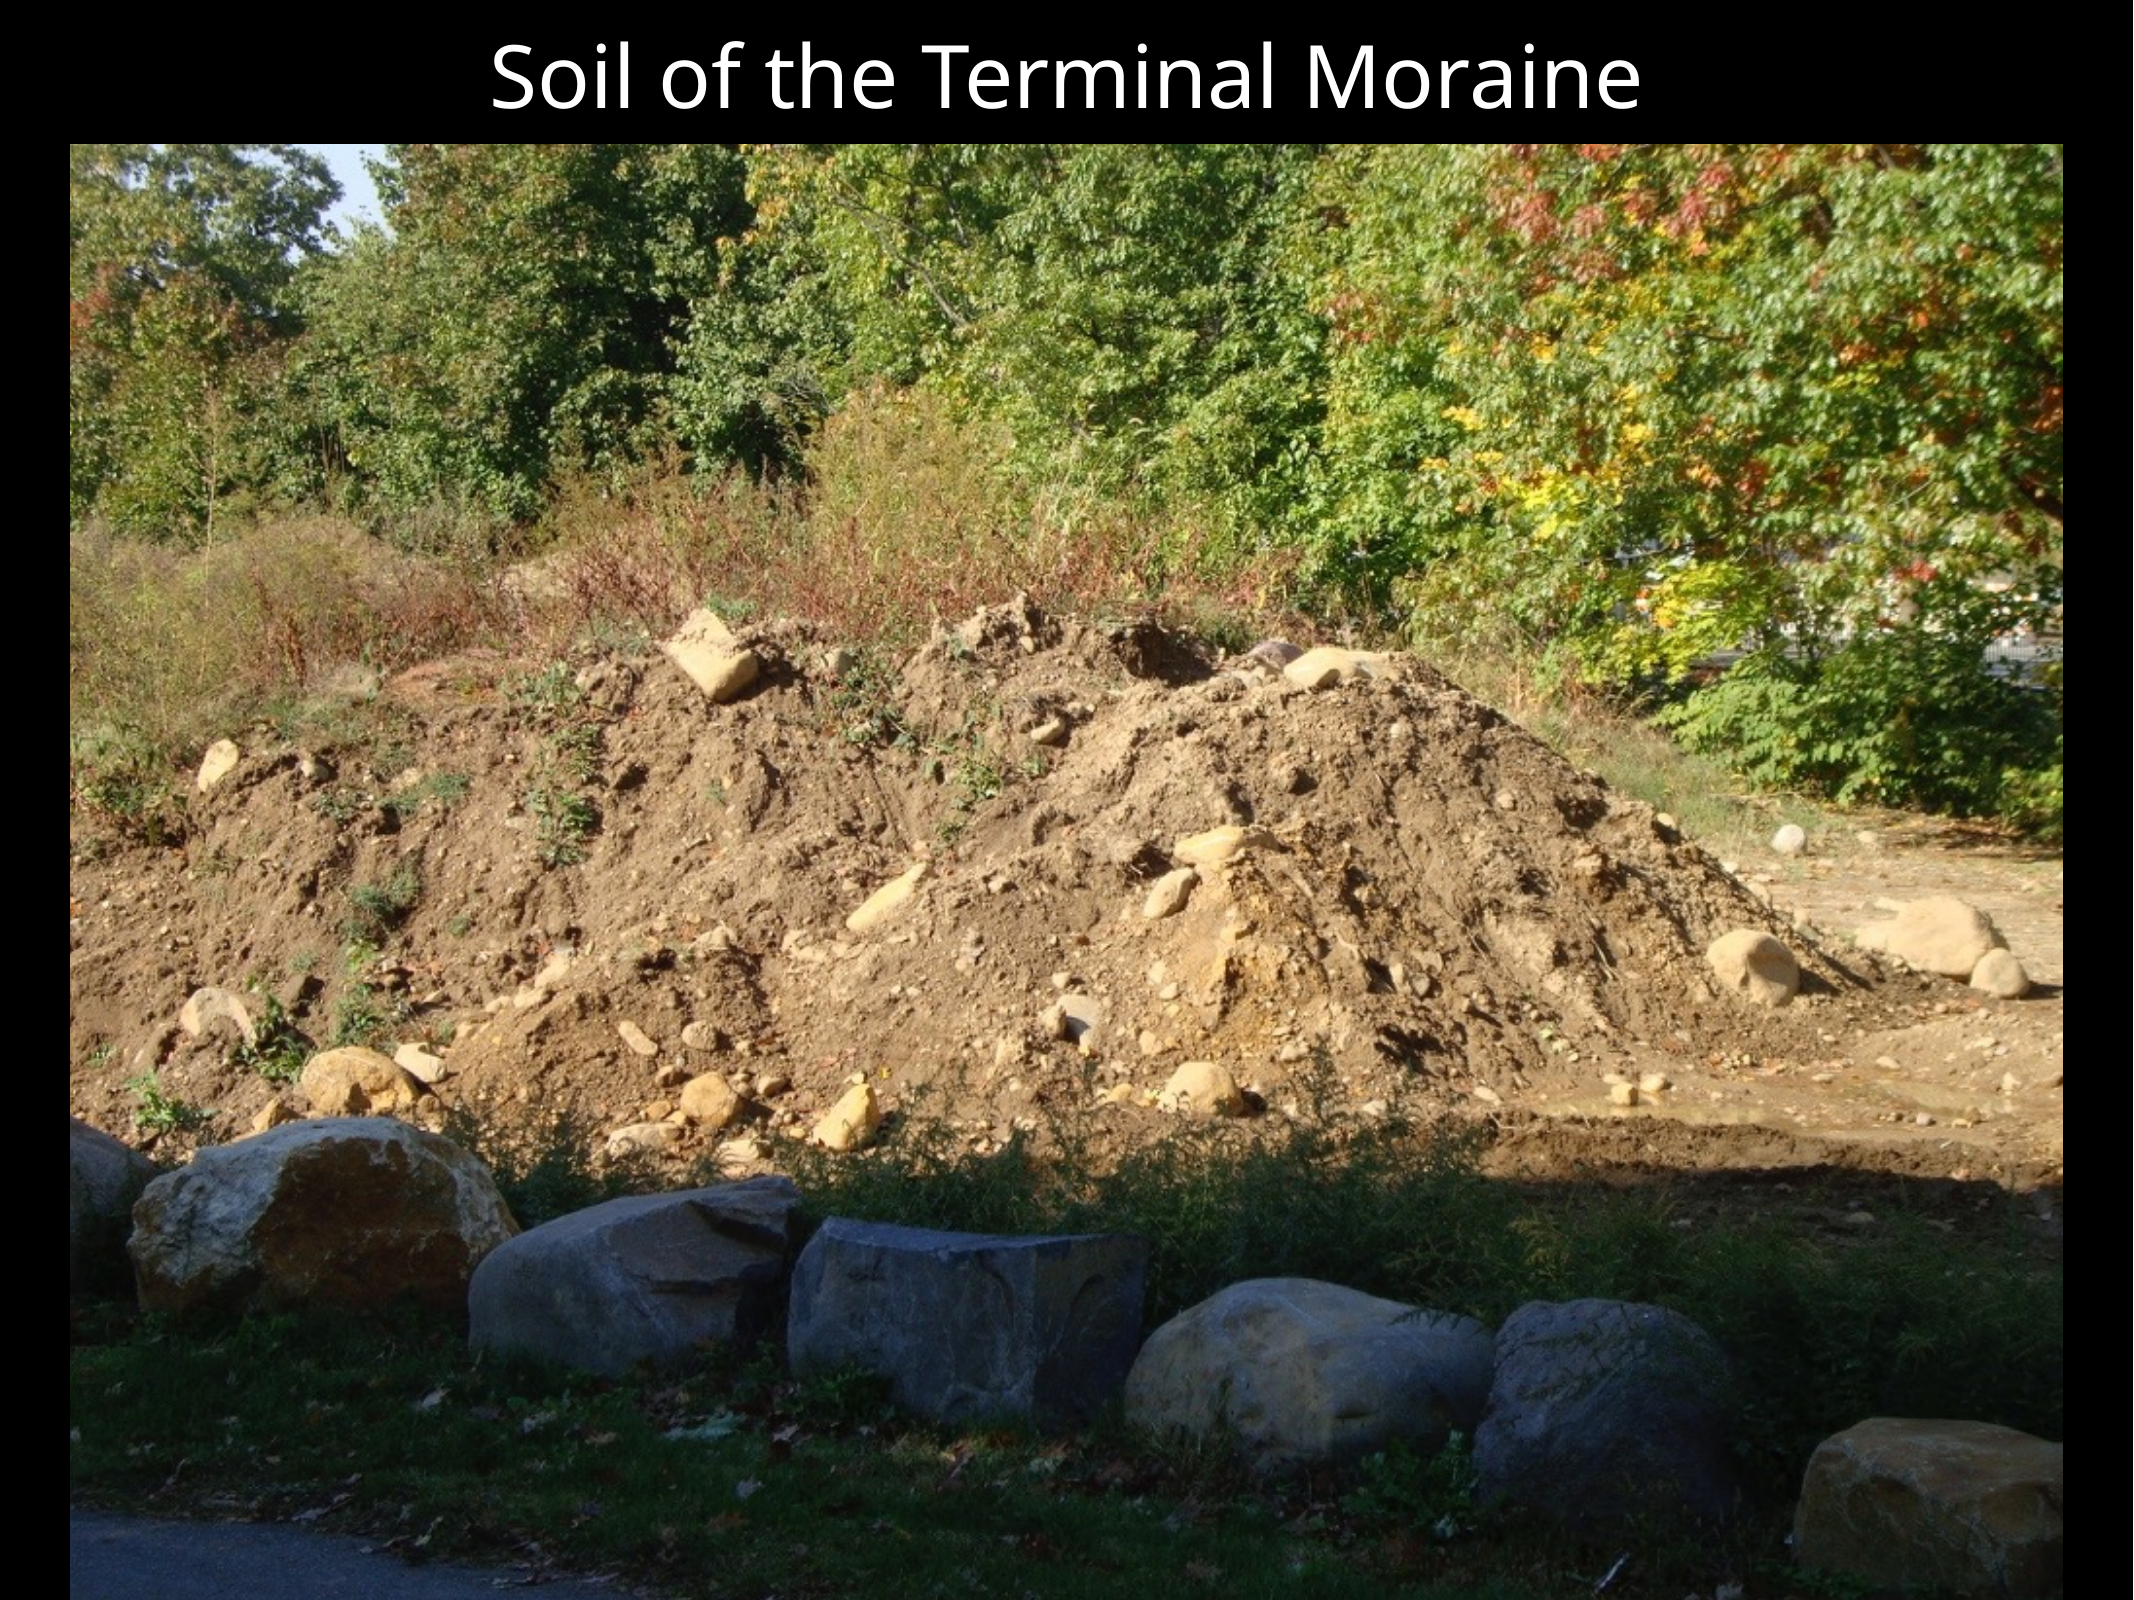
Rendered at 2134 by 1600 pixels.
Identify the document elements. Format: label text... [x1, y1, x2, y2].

text_box Soil of the Terminal Moraine [462, 13, 1671, 135]
picture [70, 144, 2063, 1600]
